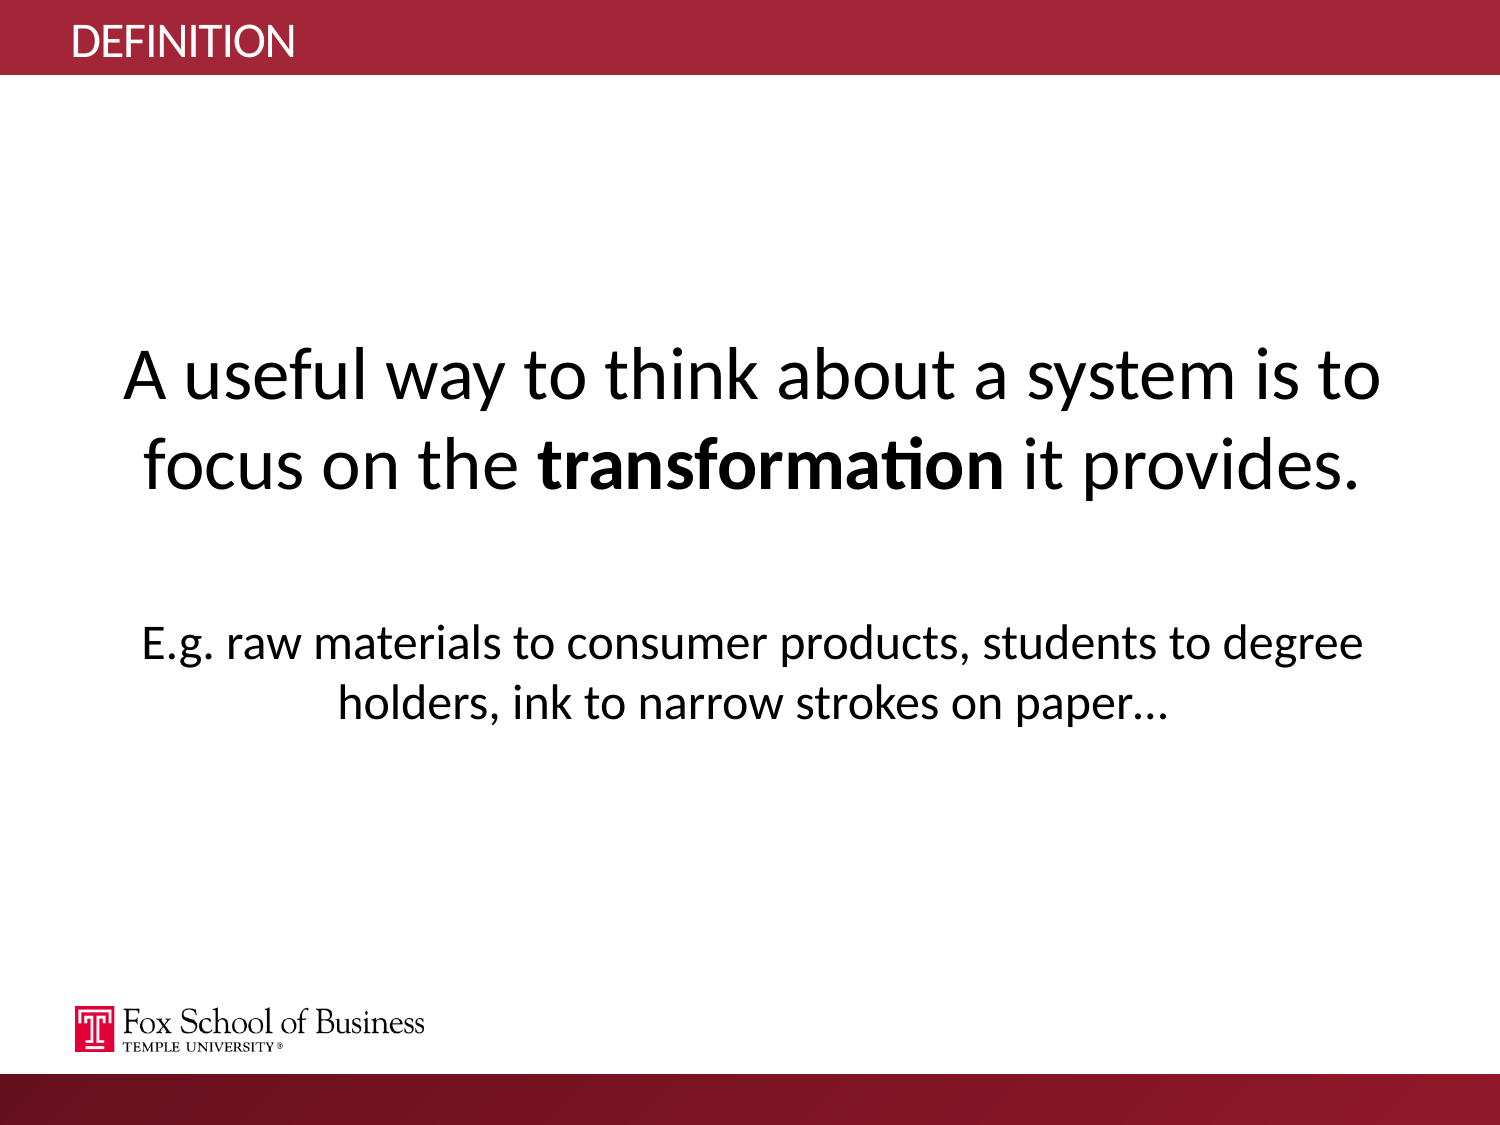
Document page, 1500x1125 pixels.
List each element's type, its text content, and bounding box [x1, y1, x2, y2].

picture [75, 1006, 424, 1052]
list A useful way to think about a system is to focus on the transformation it provides. E.g. raw materials to consumer products, students to degree holders, ink to narrow strokes on paper… [75, 78, 1431, 977]
title DEFINITION [70, 0, 1321, 75]
